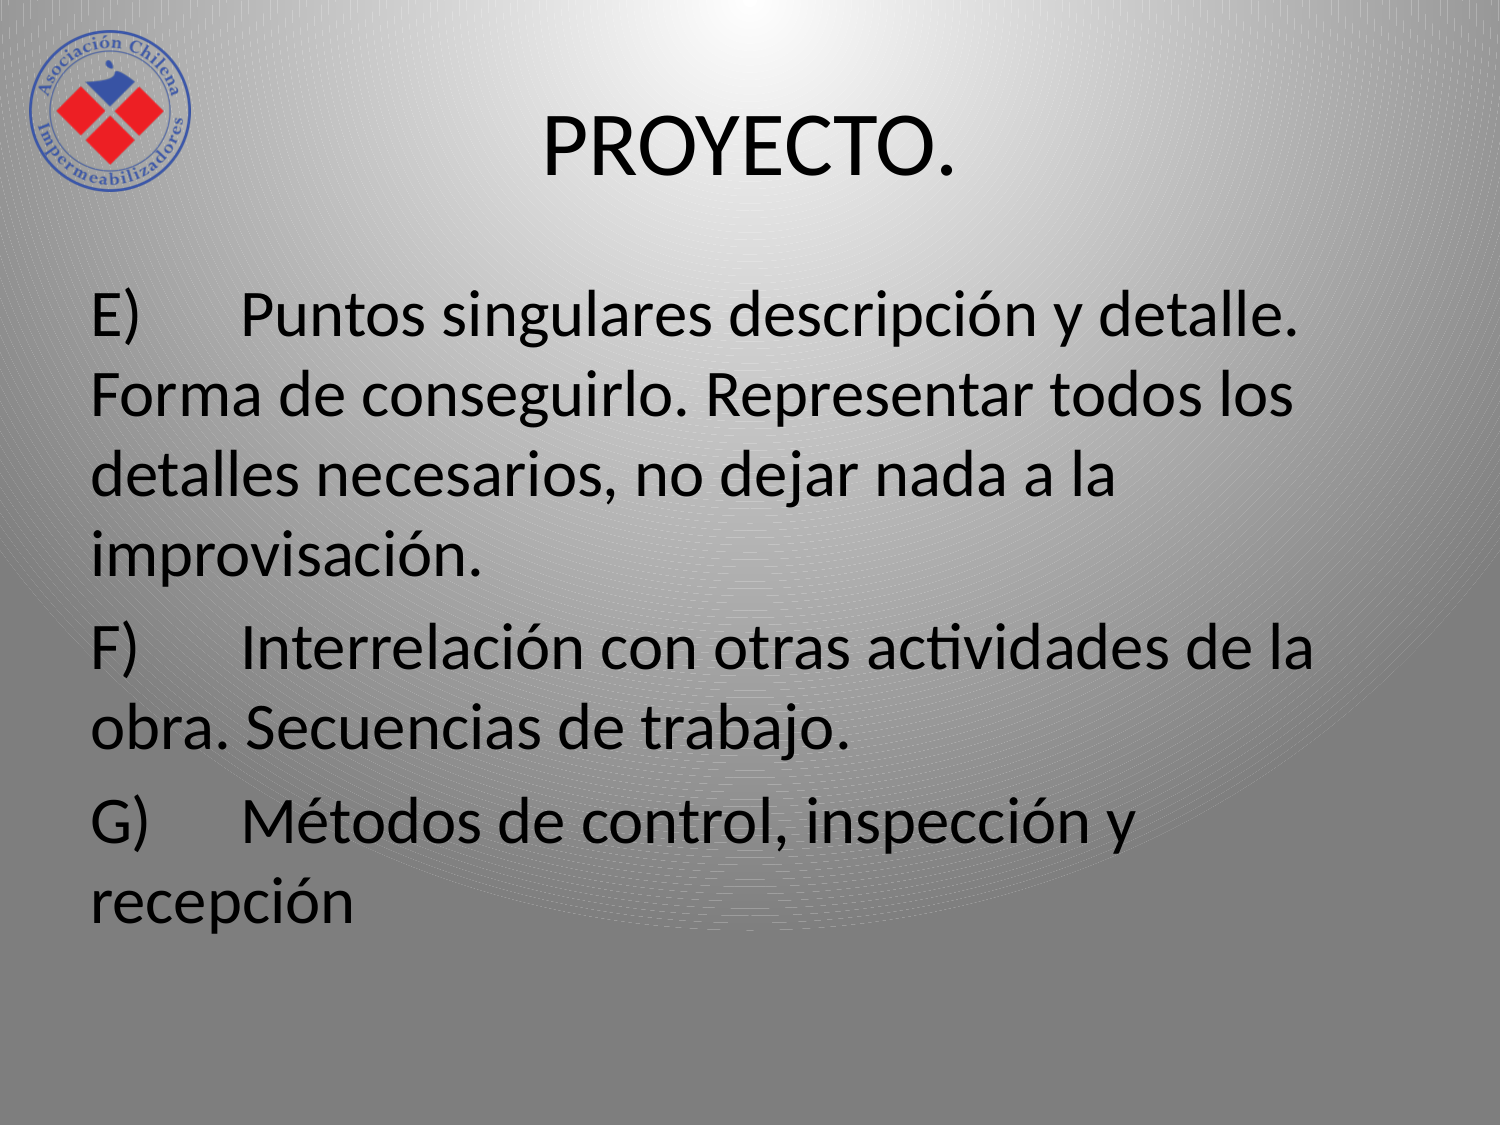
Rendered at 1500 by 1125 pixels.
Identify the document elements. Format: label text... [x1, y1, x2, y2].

picture [29, 30, 191, 193]
title PROYECTO. [75, 45, 1425, 233]
list E) Puntos singulares descripción y detalle. Forma de conseguirlo. Representar todos los detalles necesarios, no dejar nada a la improvisación. F) Interrelación con otras actividades de la obra. Secuencias de trabajo. G) Métodos de control, inspección y recepción [75, 262, 1425, 1005]
